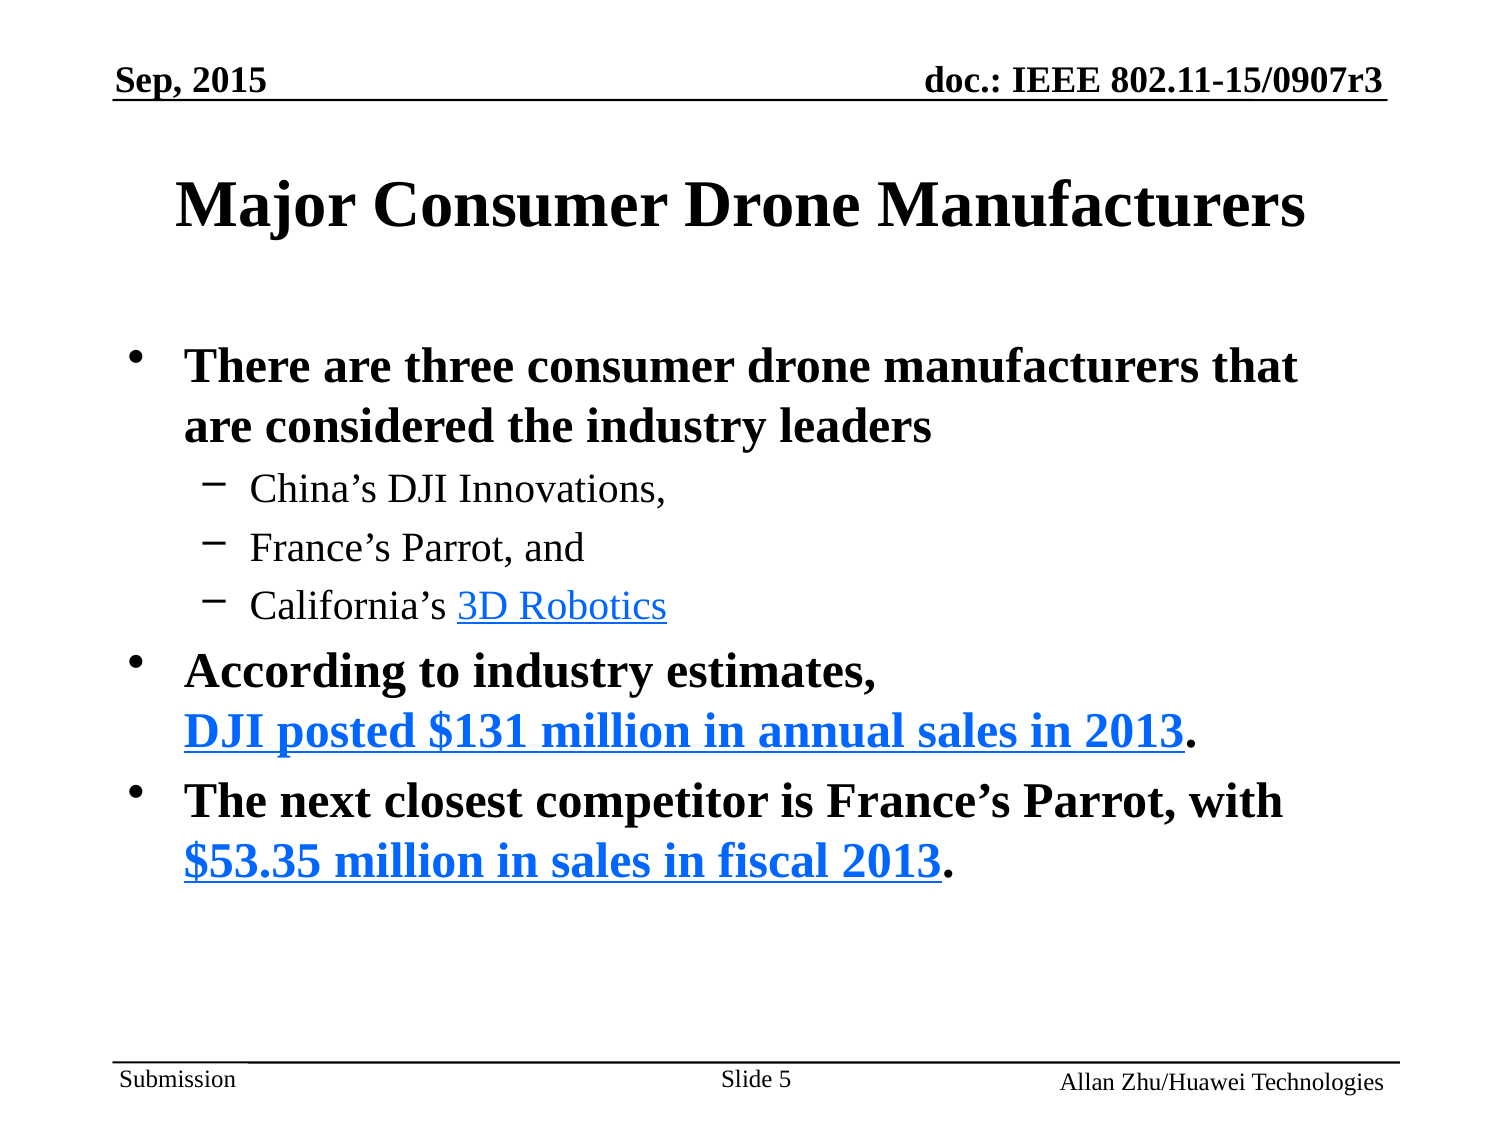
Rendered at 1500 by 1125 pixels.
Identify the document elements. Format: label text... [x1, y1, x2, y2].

text_box Allan Zhu/Huawei Technologies [1059, 1065, 1385, 1096]
list There are three consumer drone manufacturers that are considered the industry leaders China’s DJI Innovations, France’s Parrot, and California’s 3D Robotics According to industry estimates, DJI posted $131 million in annual sales in 2013. The next closest competitor is France’s Parrot, with $53.35 million in sales in fiscal 2013. [112, 324, 1388, 1000]
slide_number Slide 5 [712, 1062, 800, 1093]
title Major Consumer Drone Manufacturers [112, 112, 1388, 288]
